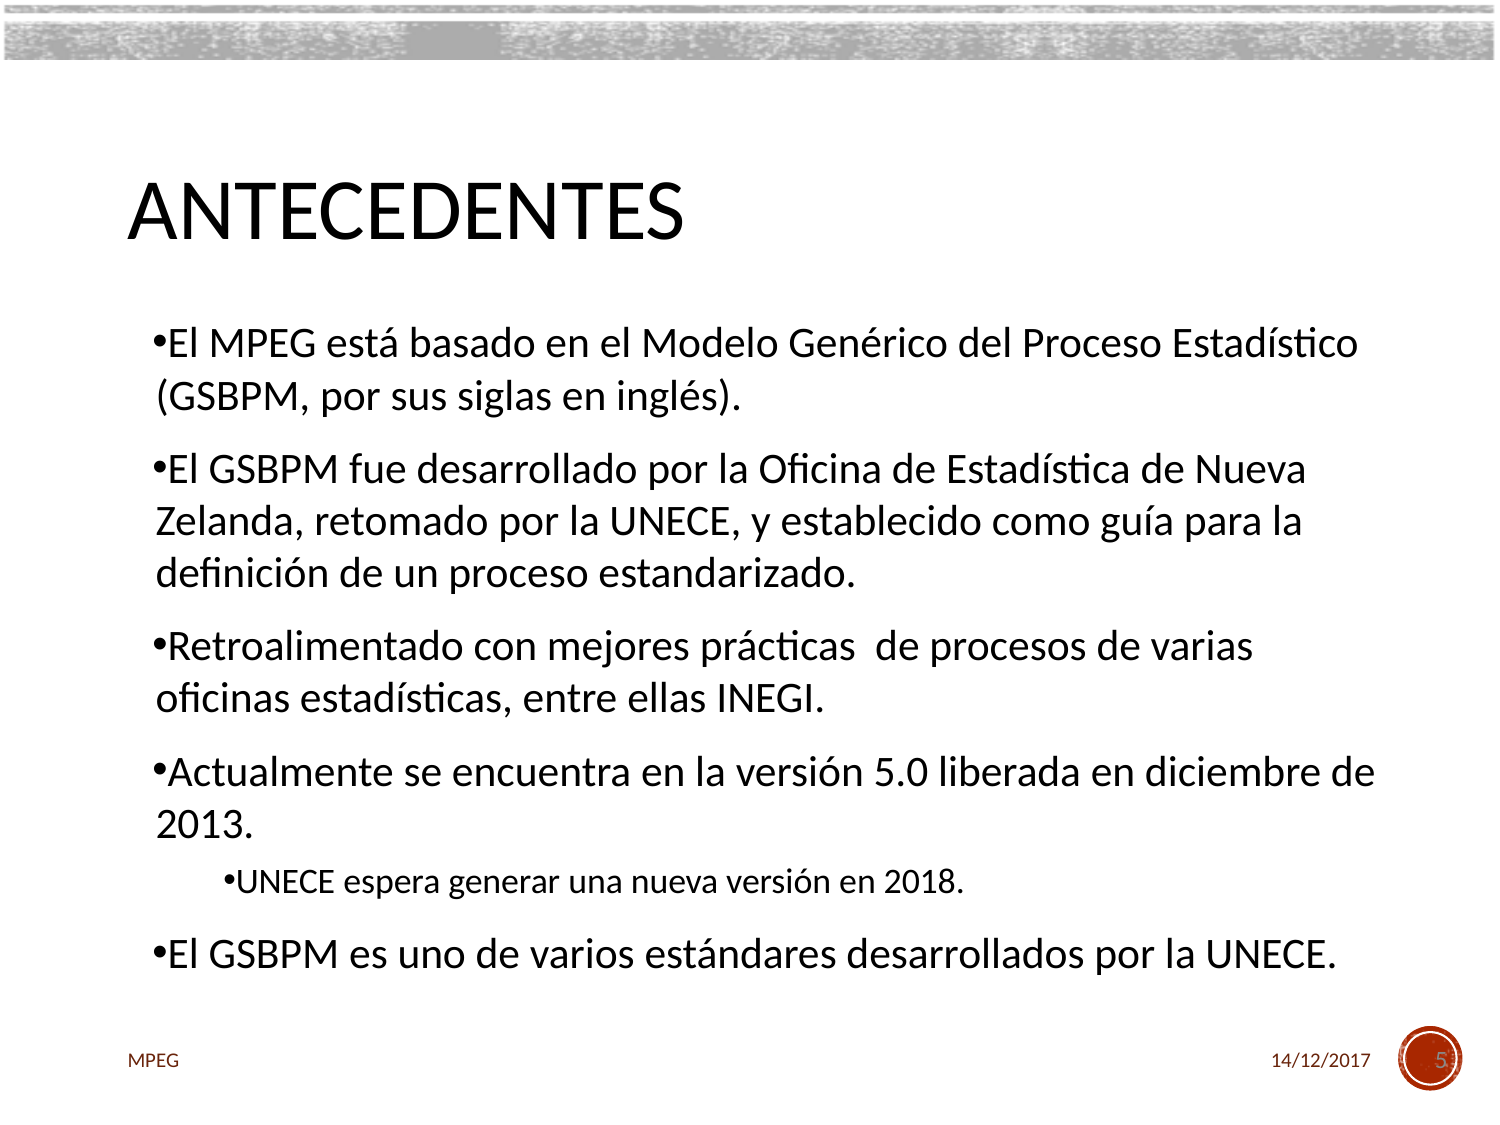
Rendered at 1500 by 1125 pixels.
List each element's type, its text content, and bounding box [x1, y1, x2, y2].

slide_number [982, 1028, 1384, 1089]
picture [0, 0, 1500, 60]
title ANTECEDENTES [112, 79, 1388, 344]
slide_number 5 [1384, 1028, 1463, 1089]
list El MPEG está basado en el Modelo Genérico del Proceso Estadístico (GSBPM, por sus siglas en inglés). El GSBPM fue desarrollado por la Oficina de Estadística de Nueva Zelanda, retomado por la UNECE, y establecido como guía para la definición de un proceso estandarizado. Retroalimentado con mejores prácticas de procesos de varias oficinas estadísticas, entre ellas INEGI. Actualmente se encuentra en la versión 5.0 liberada en diciembre de 2013. UNECE espera generar una nueva versión en 2018. El GSBPM es uno de varios estándares desarrollados por la UNECE. [103, 299, 1397, 1014]
footer MPEG [112, 1028, 891, 1089]
